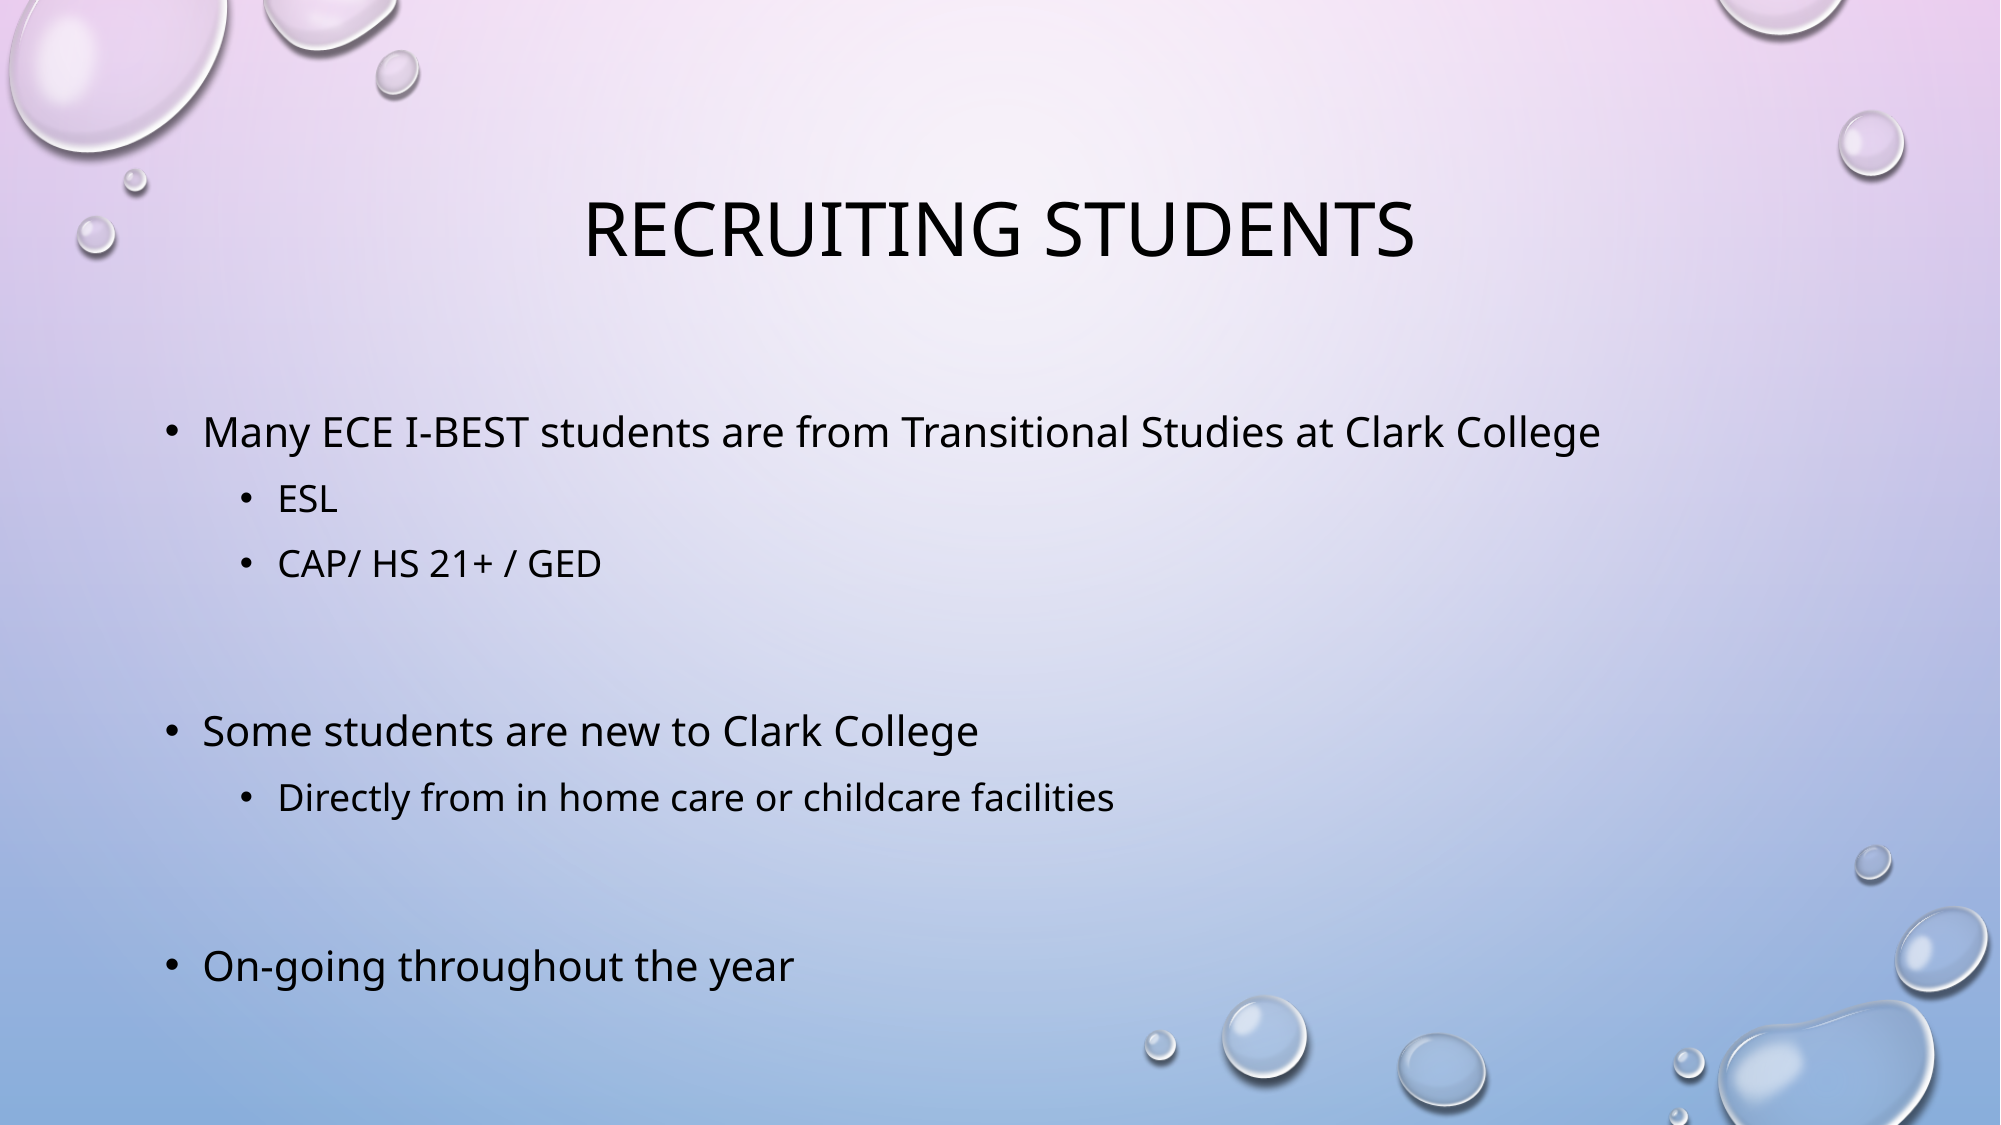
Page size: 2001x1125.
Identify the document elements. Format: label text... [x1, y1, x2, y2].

title Recruiting students [149, 101, 1851, 364]
picture [0, 0, 2000, 1125]
list Many ECE I-BEST students are from Transitional Studies at Clark College ESL CAP/ HS 21+ / GED Some students are new to Clark College Directly from in home care or childcare facilities On-going throughout the year [149, 388, 1850, 950]
